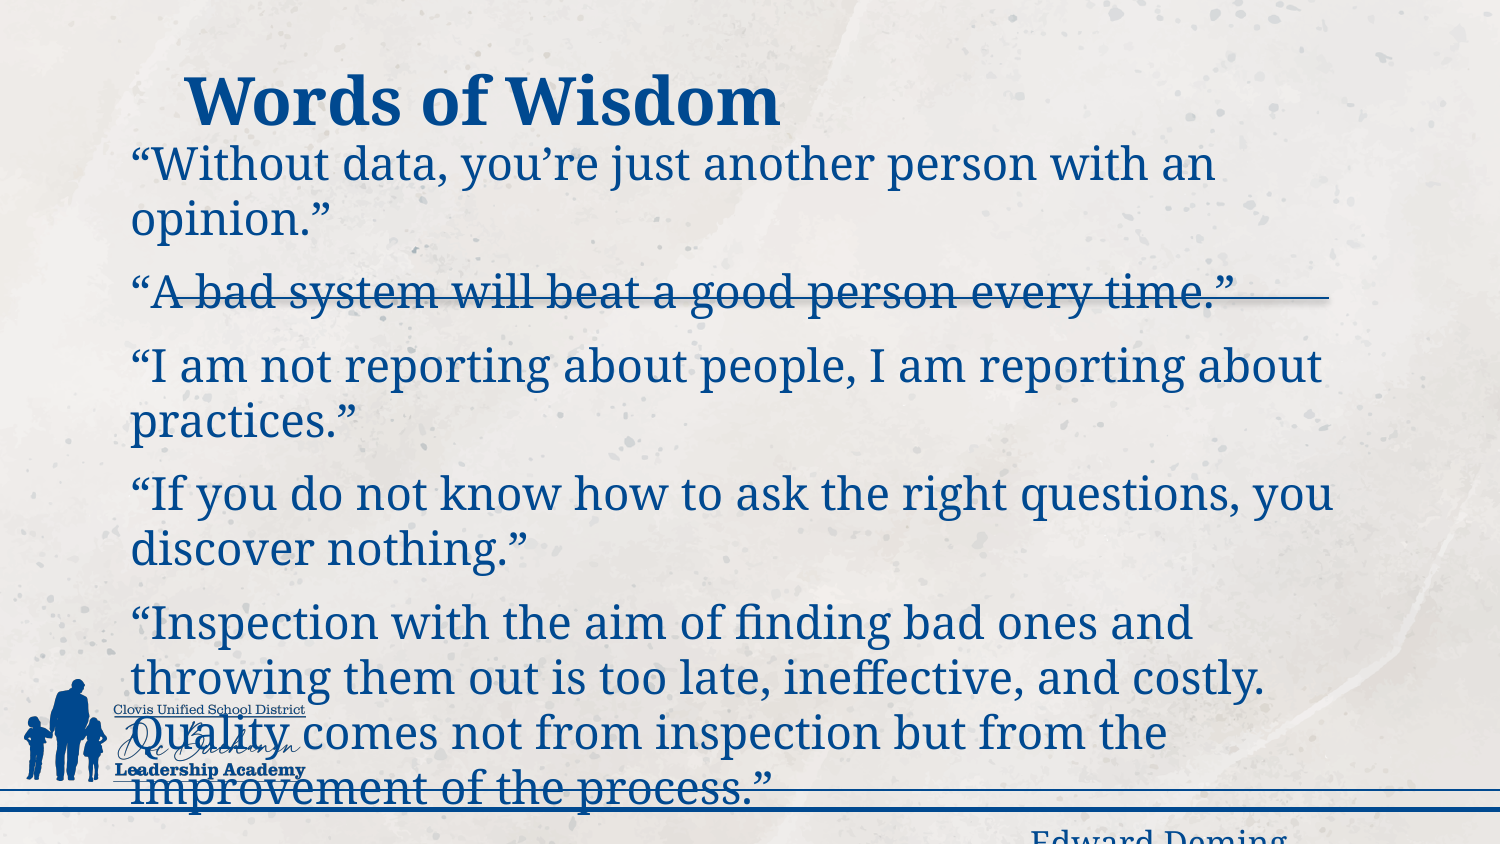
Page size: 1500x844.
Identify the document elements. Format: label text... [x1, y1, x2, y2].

picture [0, 0, 1500, 789]
picture [0, 812, 1500, 844]
text_box “Without data, you’re just another person with an opinion.” “A bad system will beat a good person every time.” “I am not reporting about people, I am reporting about practices.” “If you do not know how to ask the right questions, you discover nothing.” “Inspection with the aim of finding bad ones and throwing them out is too late, ineffective, and costly. Quality comes not from inspection but from the improvement of the process.” Edward Deming [118, 128, 1381, 697]
title Words of Wisdom [172, 18, 1354, 128]
picture [0, 791, 1500, 807]
